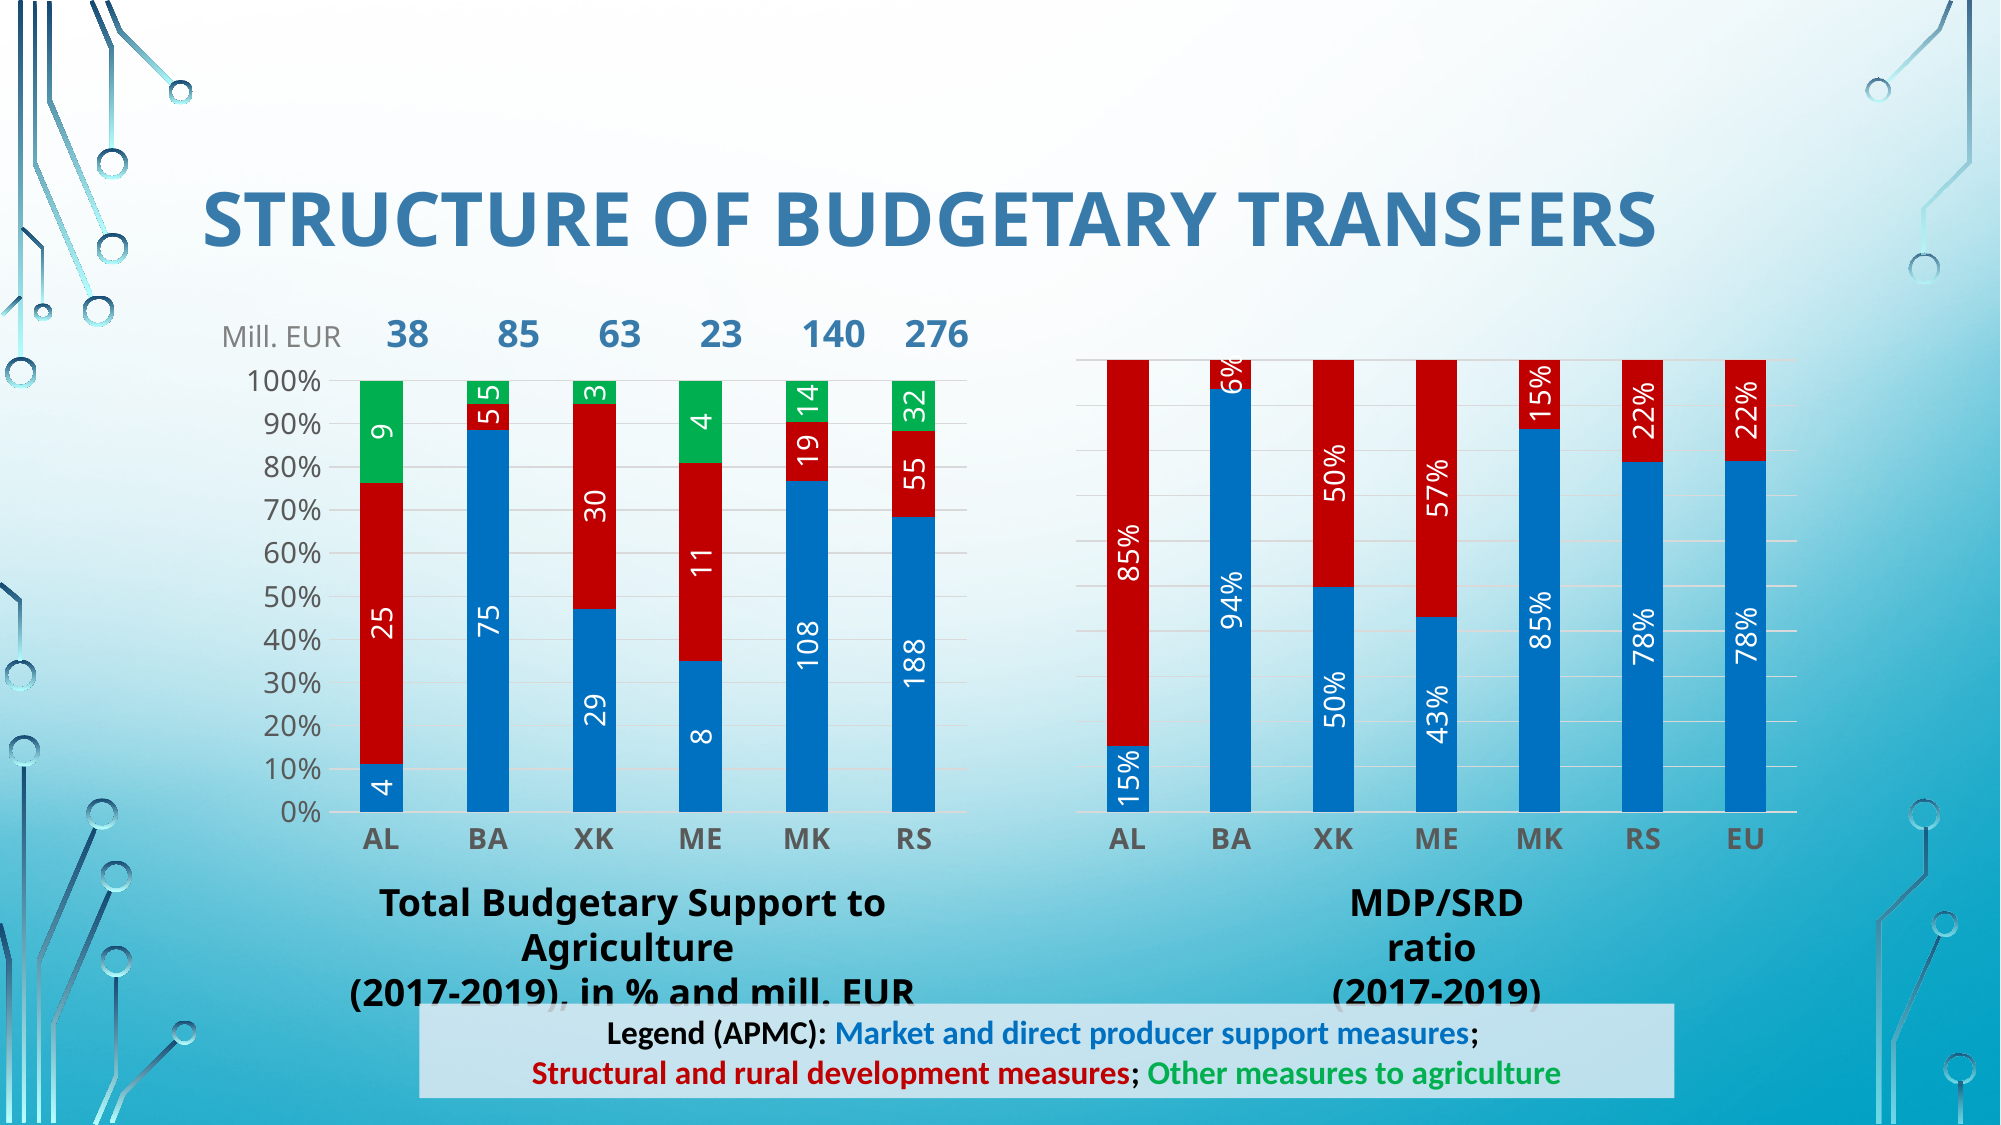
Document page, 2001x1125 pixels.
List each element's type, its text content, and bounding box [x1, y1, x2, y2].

text_box MDP/SRD ratio (2017-2019) [1290, 872, 1583, 1003]
title Structure of budgetary transfers [187, 101, 1813, 344]
text_box Legend (APMC): Market and direct producer support measures; Structural and rural development measures; Other measures to agriculture [419, 1003, 1675, 1099]
text_box Total Budgetary Support to Agriculture (2017-2019), in % and mill. EUR [254, 871, 1011, 1022]
text_box Mill. EUR 38 85 63 23 140 276 [206, 302, 1022, 363]
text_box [230, 349, 1813, 870]
